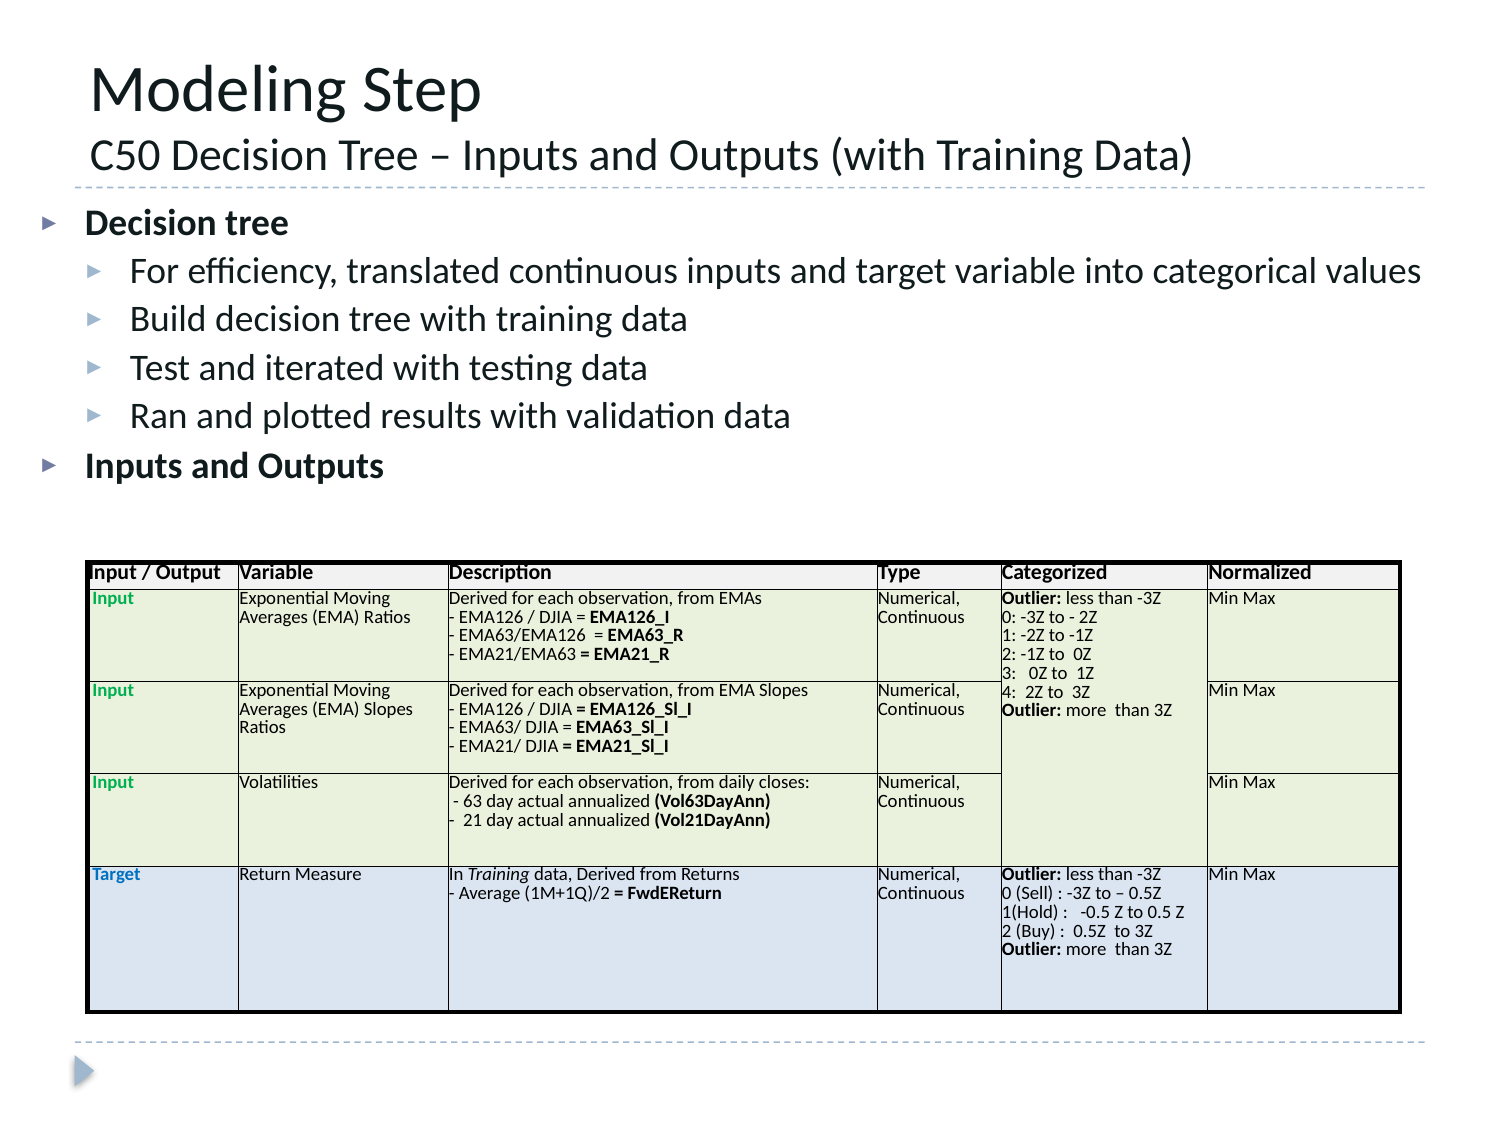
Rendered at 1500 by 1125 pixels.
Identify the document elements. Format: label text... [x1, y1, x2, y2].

table_cell Derived for each observation, from daily closes: - 63 day actual annualized (Vol63DayAnn) - 21 day actual annualized (Vol21DayAnn) [449, 774, 877, 866]
table_cell Exponential Moving Averages (EMA) Ratios [239, 590, 448, 681]
table_cell Input [90, 682, 238, 773]
table_cell Input [90, 774, 238, 866]
table_header Normalized [1208, 565, 1398, 589]
table_cell Numerical, Continuous [878, 774, 1001, 866]
table_header Type [878, 565, 1001, 589]
table_cell Numerical, Continuous [878, 867, 1001, 1010]
table_cell Min Max [1208, 682, 1398, 773]
table_cell Input [90, 590, 238, 681]
table_cell Derived for each observation, from EMA Slopes - EMA126 / DJIA = EMA126_Sl_I - EMA63/ DJIA = EMA63_Sl_I - EMA21/ DJIA = EMA21_Sl_I [449, 682, 877, 773]
table_cell Volatilities [239, 774, 448, 866]
table_cell Outlier: less than -3Z 0: -3Z to - 2Z 1: -2Z to -1Z 2: -1Z to 0Z 3: 0Z to 1Z 4: 2Z to 3Z Outlier: more than 3Z [1002, 590, 1207, 866]
table_cell Min Max [1208, 774, 1398, 866]
table_header Input / Output [90, 565, 238, 589]
table_cell Numerical, Continuous [878, 682, 1001, 773]
table_header Description [449, 565, 877, 589]
table_cell Numerical, Continuous [878, 590, 1001, 681]
title Modeling Step C50 Decision Tree – Inputs and Outputs (with Training Data) [75, 24, 1425, 188]
table_header Variable [239, 565, 448, 589]
table_header Categorized [1002, 565, 1207, 589]
table_cell Exponential Moving Averages (EMA) Slopes Ratios [239, 682, 448, 773]
table_cell Target [90, 867, 238, 1010]
table_cell In Training data, Derived from Returns - Average (1M+1Q)/2 = FwdEReturn [449, 867, 877, 1010]
table_cell Outlier: less than -3Z 0 (Sell) : -3Z to – 0.5Z 1(Hold) : -0.5 Z to 0.5 Z 2 (Buy) : 0.5Z to 3Z Outlier: more than 3Z [1002, 867, 1207, 1010]
table_cell Return Measure [239, 867, 448, 1010]
list Decision tree For efficiency, translated continuous inputs and target variable into categorical values Build decision tree with training data Test and iterated with testing data Ran and plotted results with validation data Inputs and Outputs [24, 200, 1475, 563]
table_cell Derived for each observation, from EMAs - EMA126 / DJIA = EMA126_I - EMA63/EMA126 = EMA63_R - EMA21/EMA63 = EMA21_R [449, 590, 877, 681]
table_cell Min Max [1208, 590, 1398, 681]
table_cell Min Max [1208, 867, 1398, 1010]
